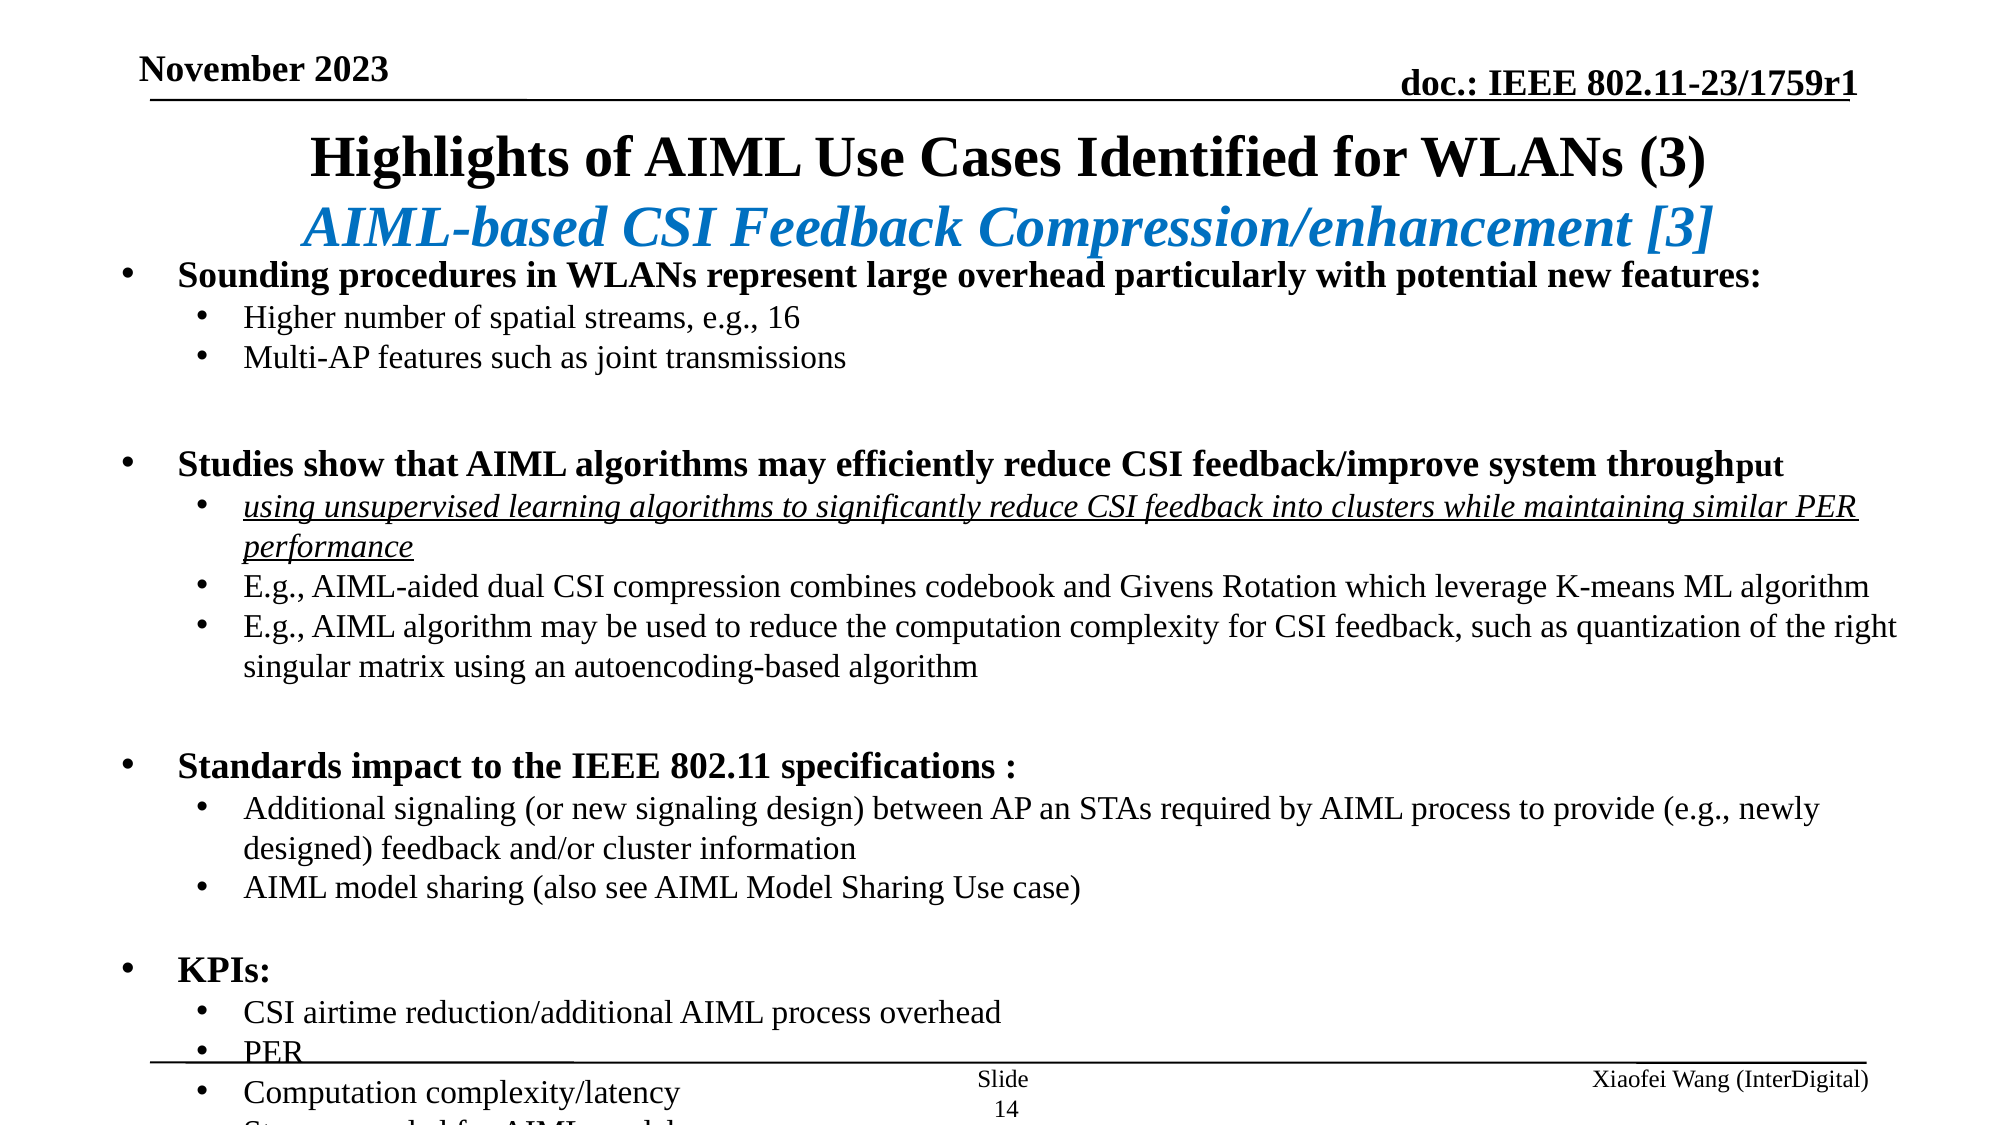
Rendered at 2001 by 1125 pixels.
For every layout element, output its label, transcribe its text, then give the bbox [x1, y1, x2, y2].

footer Xiaofei Wang (InterDigital) [1587, 1061, 1870, 1125]
list Sounding procedures in WLANs represent large overhead particularly with potential new features: Higher number of spatial streams, e.g., 16 Multi-AP features such as joint transmissions Studies show that AIML algorithms may efficiently reduce CSI feedback/improve system throughput using unsupervised learning algorithms to significantly reduce CSI feedback into clusters while maintaining similar PER performance E.g., AIML-aided dual CSI compression combines codebook and Givens Rotation which leverage K-means ML algorithm E.g., AIML algorithm may be used to reduce the computation complexity for CSI feedback, such as quantization of the right singular matrix using an autoencoding-based algorithm Standards impact to the IEEE 802.11 specifications : Additional signaling (or new signaling design) between AP an STAs required by AIML process to provide (e.g., newly designed) feedback and/or cluster information AIML model sharing (also see AIML Model Sharing Use case) KPIs: CSI airtime reduction/additional AIML process overhead PER Computation complexity/latency Storage needed for AIML models [87, 242, 1951, 1082]
text_box November 2023 [138, 43, 390, 89]
text_box Highlights of AIML Use Cases Identified for WLANs (3) AIML-based CSI Feedback Compression/enhancement [3] [281, 136, 1738, 241]
slide_number Slide 14 [970, 1082, 1042, 1093]
